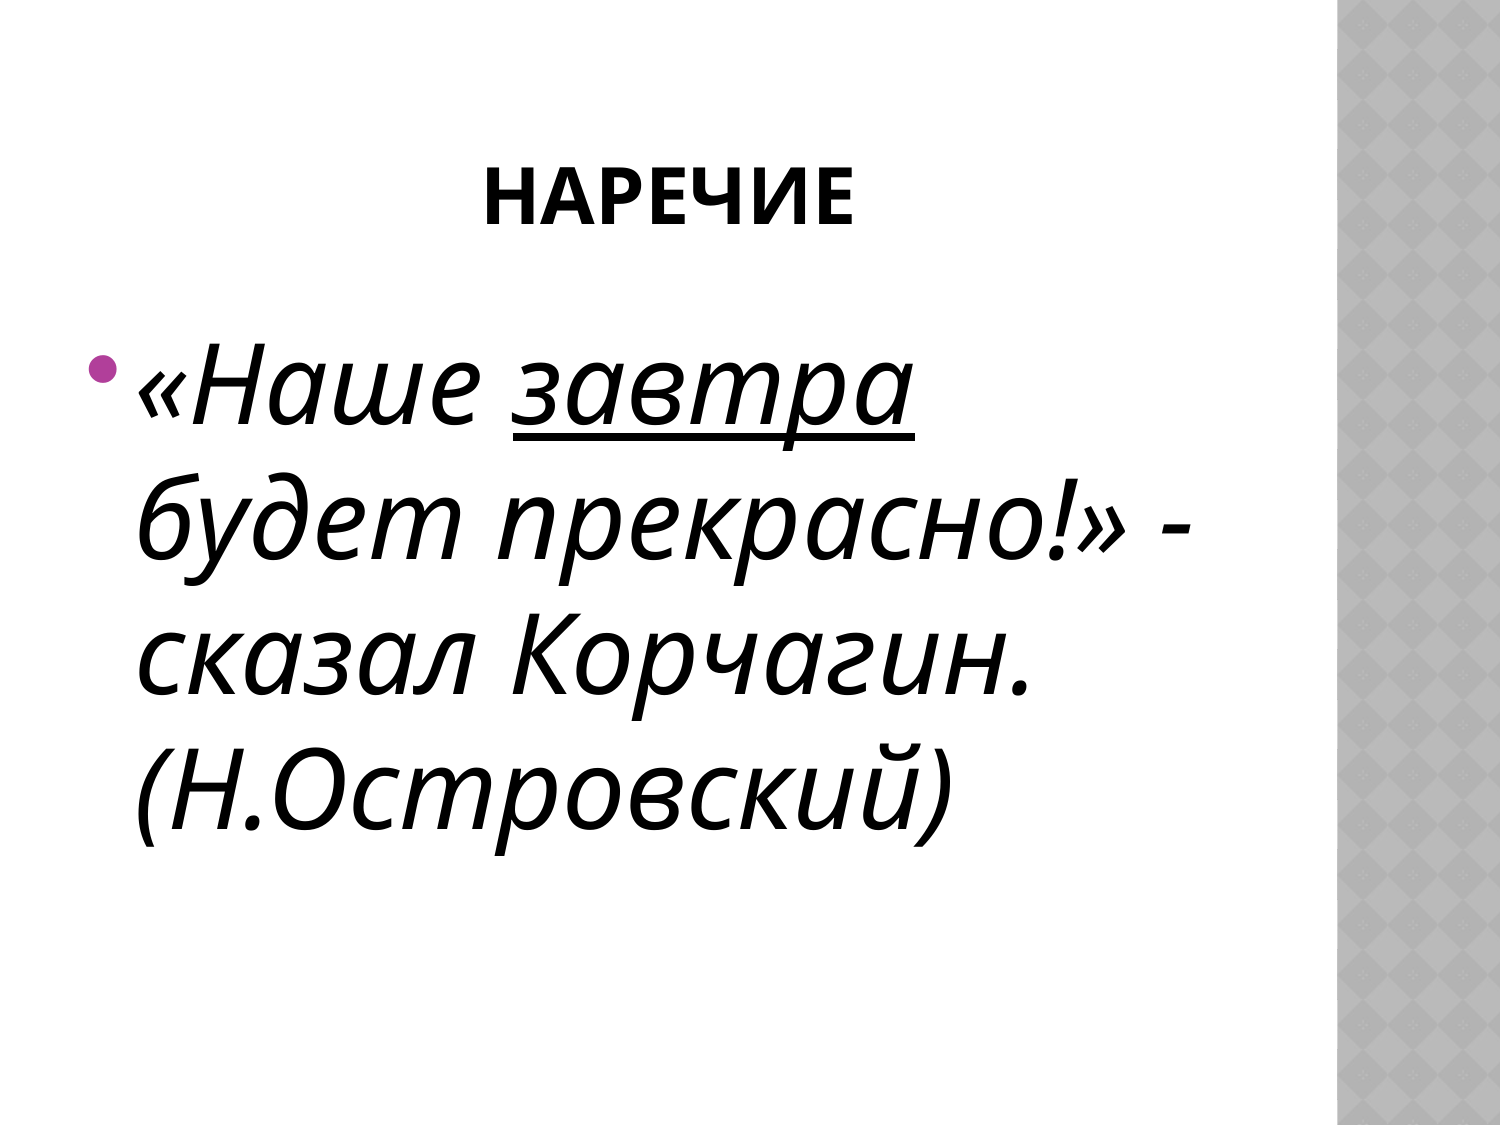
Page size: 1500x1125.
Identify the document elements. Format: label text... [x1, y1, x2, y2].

title НАРЕЧИЕ [75, 52, 1263, 240]
list «Наше завтра будет прекрасно!» - сказал Корчагин. (Н.Островский) [75, 304, 1263, 1059]
